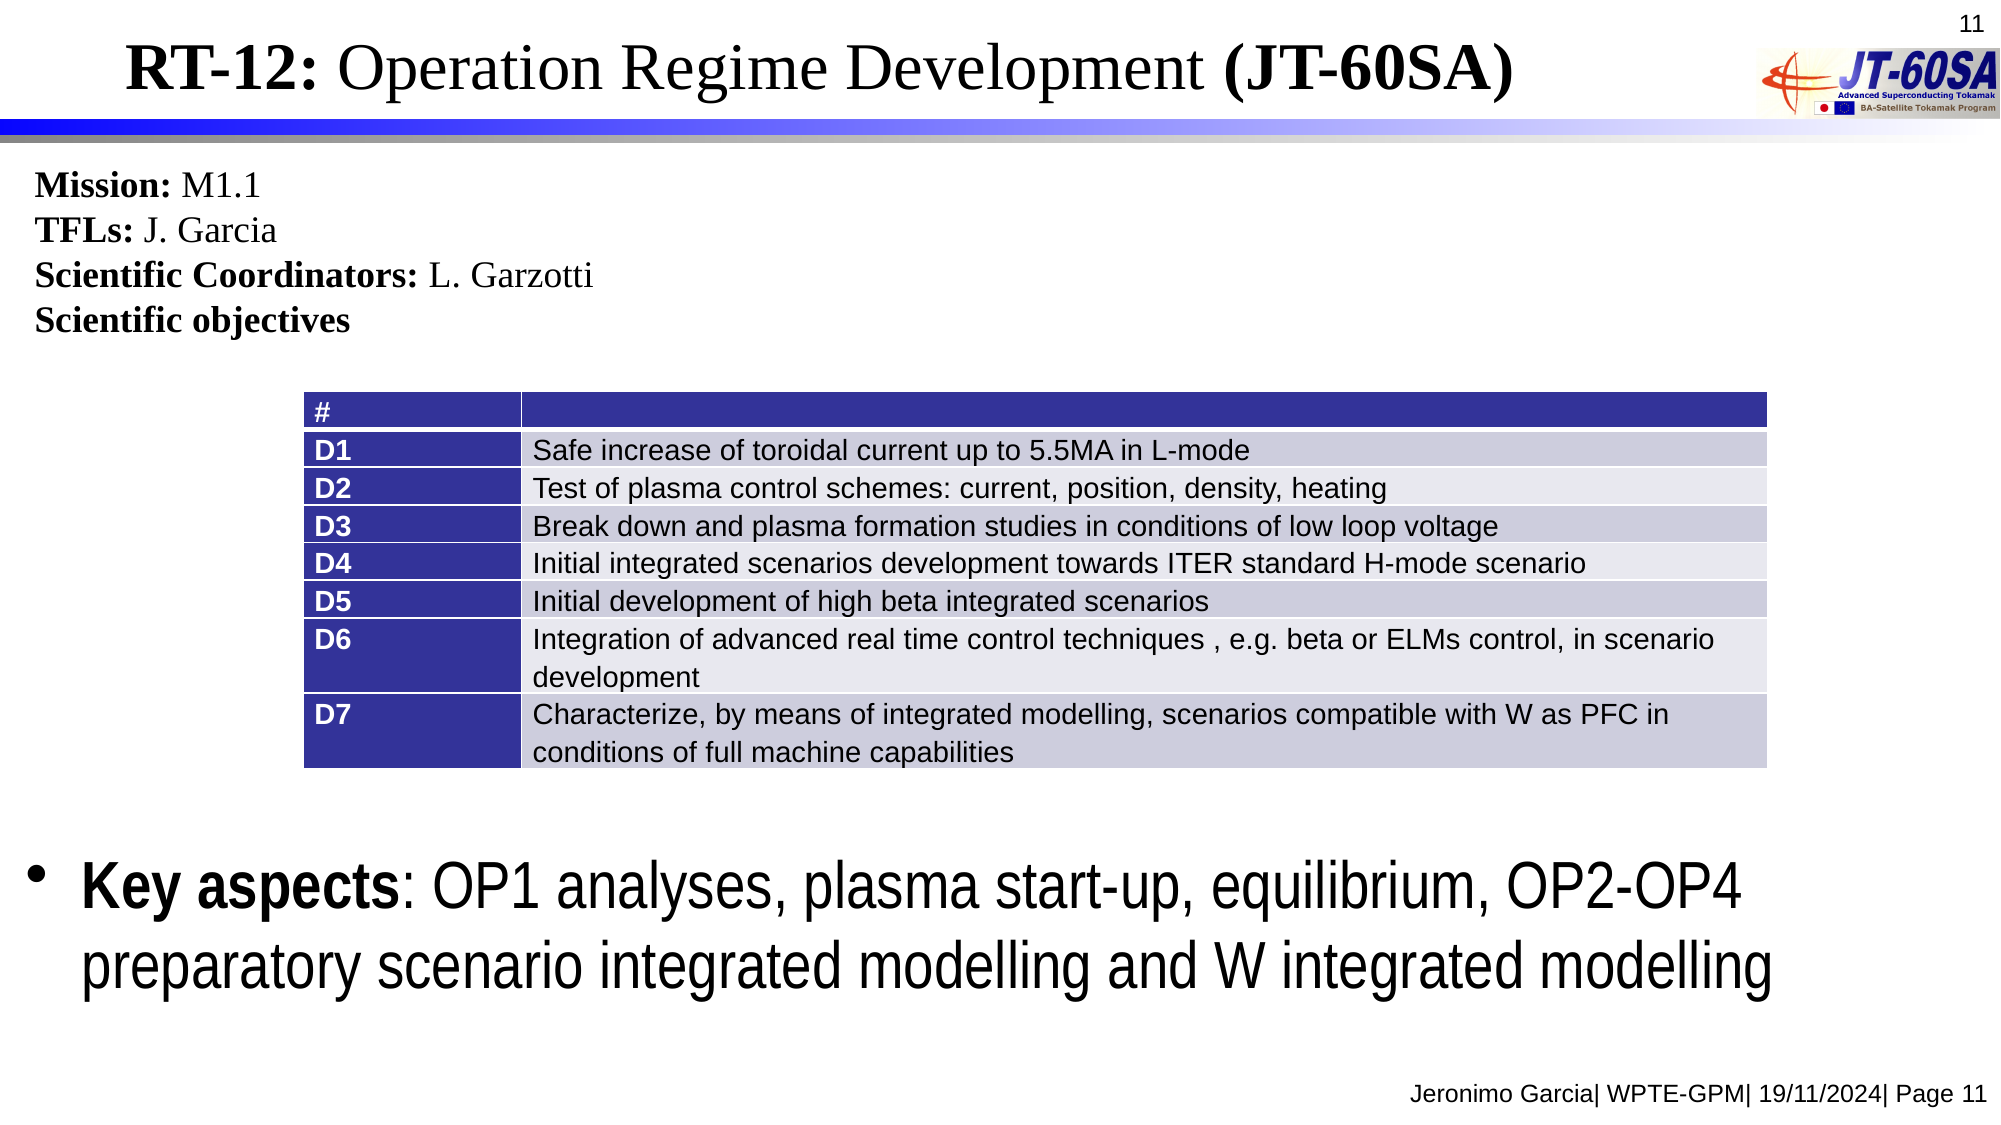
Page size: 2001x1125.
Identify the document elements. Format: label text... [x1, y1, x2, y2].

list Key aspects: OP1 analyses, plasma start-up, equilibrium, OP2-OP4 preparatory scenario integrated modelling and W integrated modelling [10, 833, 1957, 1040]
table_cell Test of plasma control schemes: current, position, density, heating [522, 468, 1767, 504]
table_cell D4 [304, 543, 521, 579]
title RT-12: Operation Regime Development (JT-60SA) [0, 0, 1640, 126]
table_cell Initial integrated scenarios development towards ITER standard H-mode scenario [522, 543, 1767, 579]
text_box Mission: M1.1 TFLs: J. Garcia Scientific Coordinators: L. Garzotti Scientific objectives [19, 152, 1815, 348]
table_cell Characterize, by means of integrated modelling, scenarios compatible with W as PFC in conditions of full machine capabilities [522, 694, 1767, 768]
table_cell Safe increase of toroidal current up to 5.5MA in L-mode [522, 432, 1767, 466]
table_cell D2 [304, 468, 521, 504]
table_cell D1 [304, 432, 521, 466]
table_cell D6 [304, 619, 521, 692]
picture [1756, 48, 2000, 119]
table_cell D3 [304, 506, 521, 542]
table_cell D2 [364, 126, 369, 134]
slide_number 11 [1897, 0, 2000, 46]
table_cell Break down and plasma formation studies in conditions of low loop voltage [522, 506, 1767, 542]
table_cell D5 [304, 581, 521, 617]
table_cell Integration of advanced real time control techniques , e.g. beta or ELMs control, in scenario development [522, 619, 1767, 692]
table_cell Initial development of high beta integrated scenarios [522, 581, 1767, 617]
text_box Jeronimo Garcia| WPTE-GPM| 19/11/2024| Page 11 [200, 1070, 2000, 1115]
table_header [522, 392, 1767, 427]
table_cell D7 [304, 694, 521, 768]
table_header # [304, 392, 521, 427]
